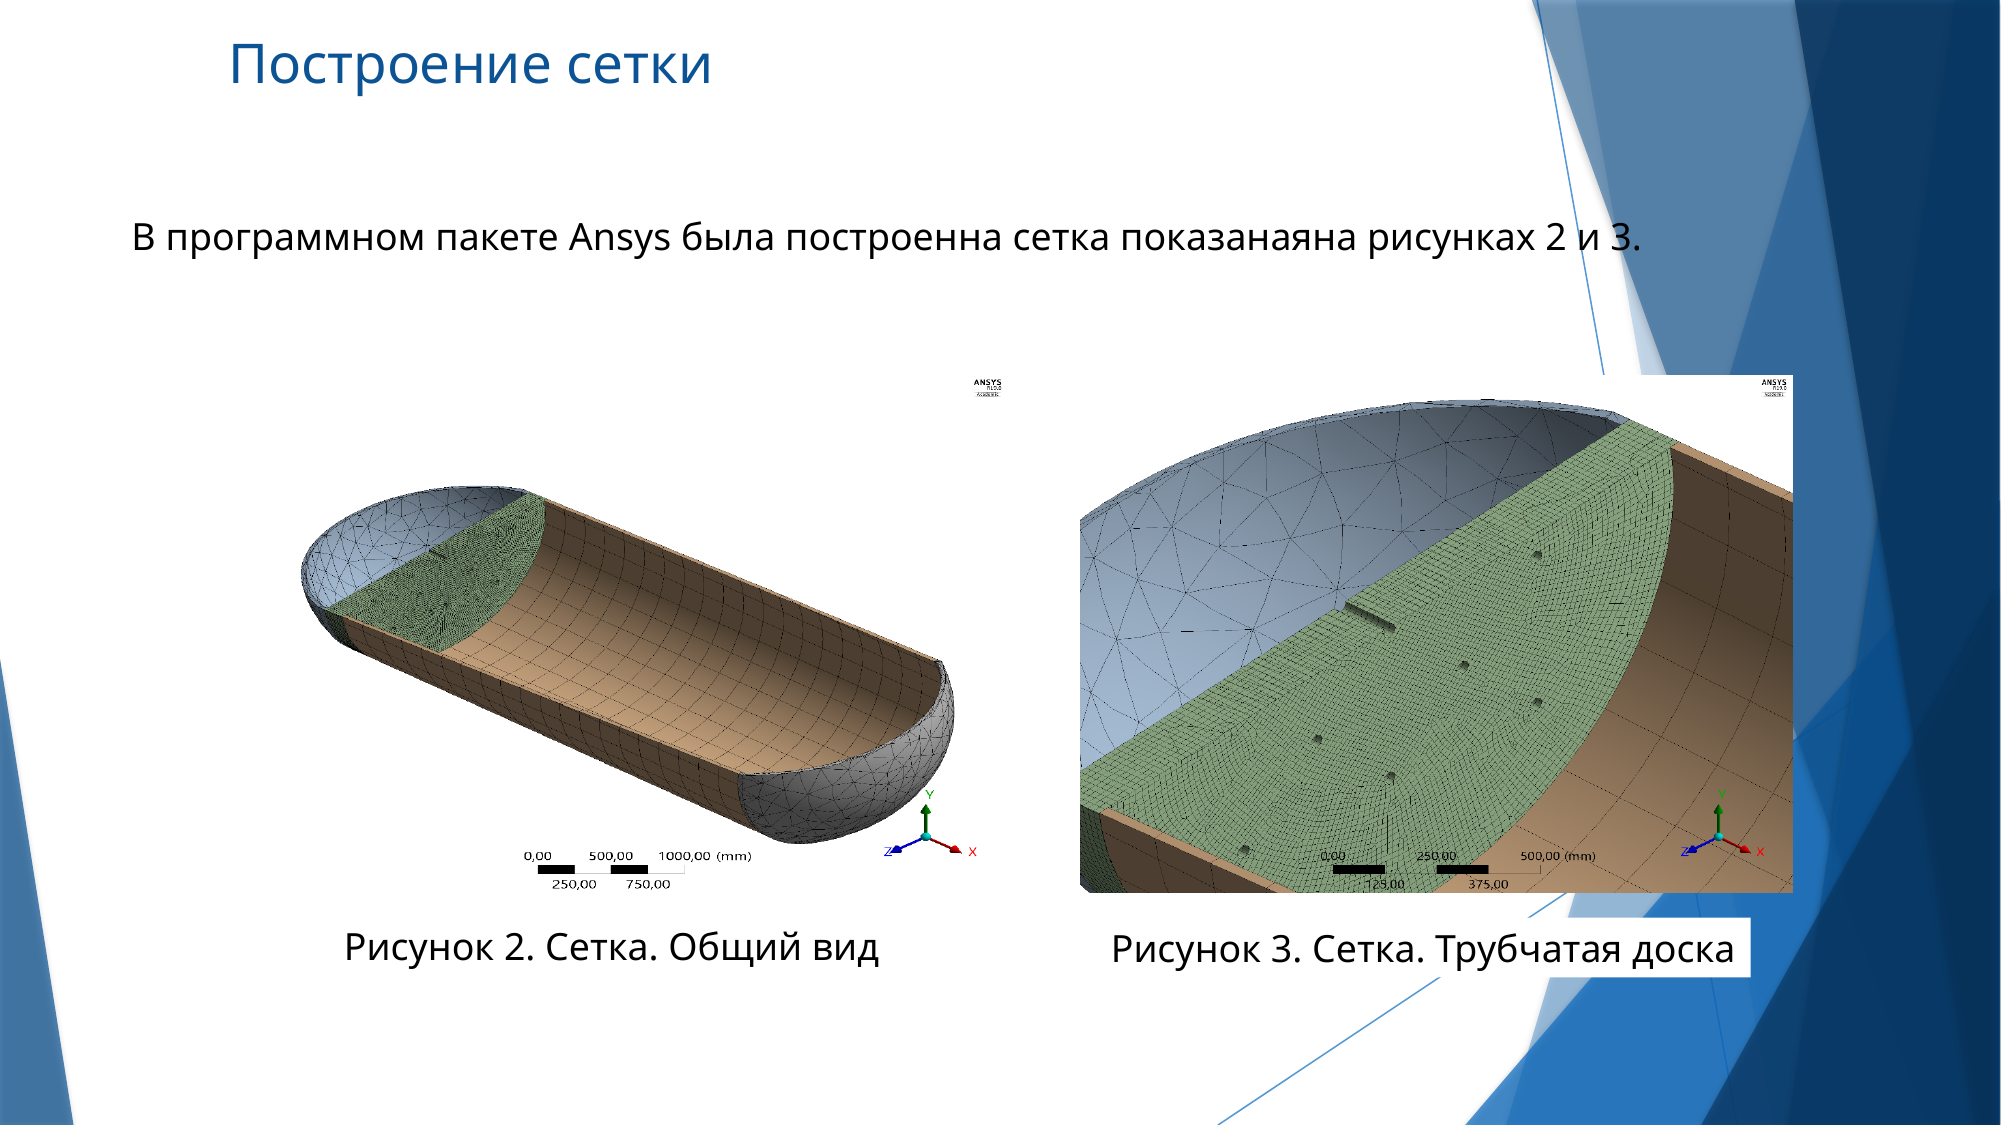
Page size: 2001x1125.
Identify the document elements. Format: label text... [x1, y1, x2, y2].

text_box В программном пакете Ansys была построенна сетка показанаяна рисунках 2 и 3. [116, 205, 1668, 266]
text_box Рисунок 3. Сетка. Трубчатая доска [1094, 916, 1752, 979]
picture [212, 374, 1010, 893]
text_box Рисунок 2. Сетка. Общий вид [329, 915, 895, 976]
picture [1079, 374, 1794, 893]
title Построение сетки [213, 21, 1675, 103]
